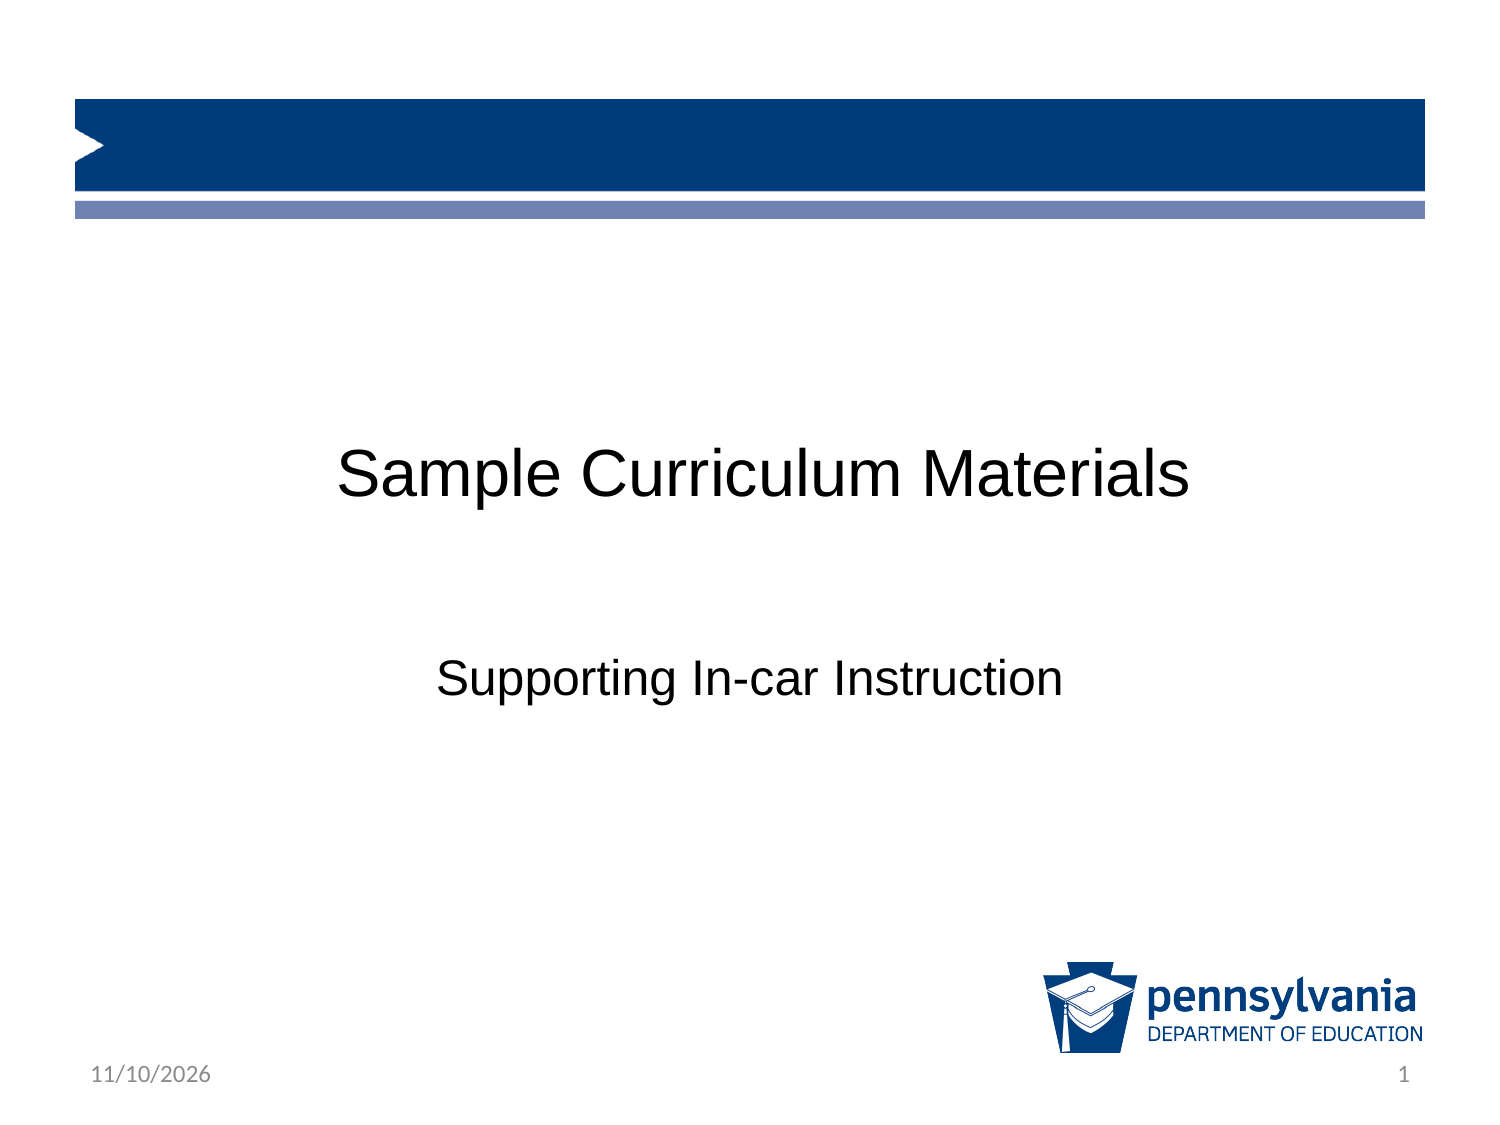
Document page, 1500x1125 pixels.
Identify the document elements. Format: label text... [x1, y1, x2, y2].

picture [1043, 962, 1422, 1053]
slide_number 1 [1074, 1042, 1425, 1103]
picture [75, 99, 1425, 219]
subtitle Supporting In-car Instruction [225, 637, 1275, 925]
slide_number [75, 1042, 425, 1103]
title Sample Curriculum Materials [112, 349, 1388, 591]
